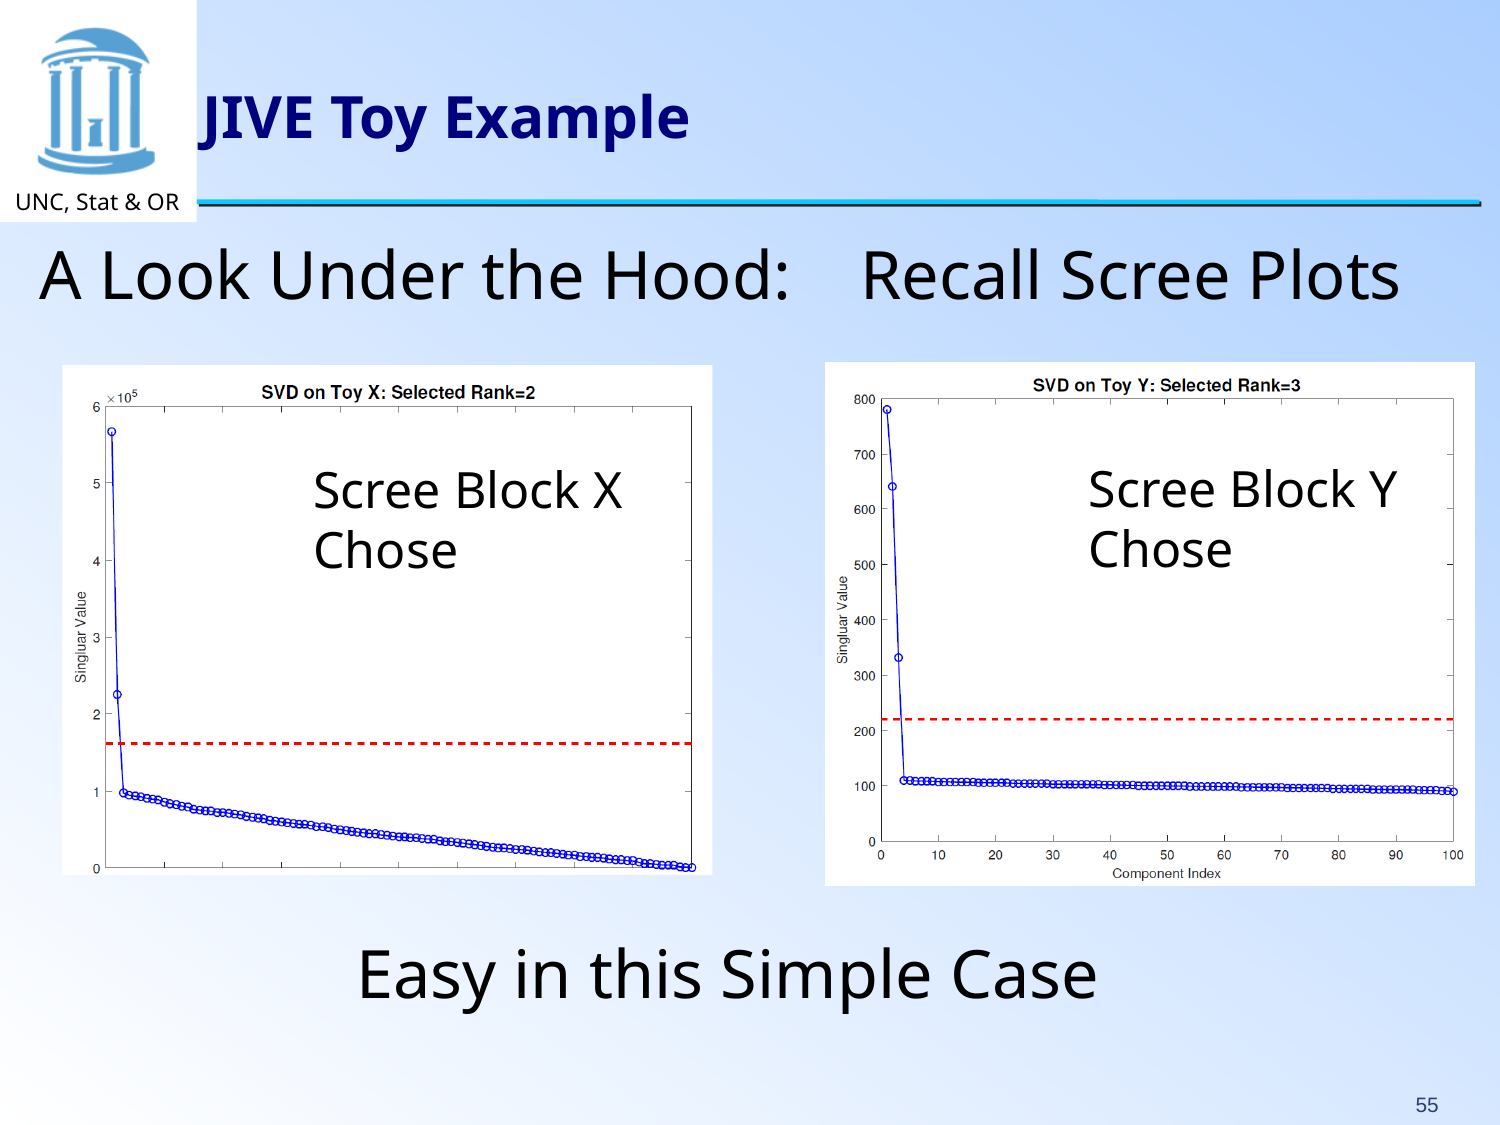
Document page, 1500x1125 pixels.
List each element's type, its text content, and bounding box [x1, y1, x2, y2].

picture [14, 7, 189, 189]
picture [62, 365, 713, 876]
title JIVE Toy Example [187, 75, 1438, 156]
list A Look Under the Hood: Recall Scree Plots Easy in this Simple Case [24, 224, 1432, 1008]
picture [824, 362, 1476, 886]
